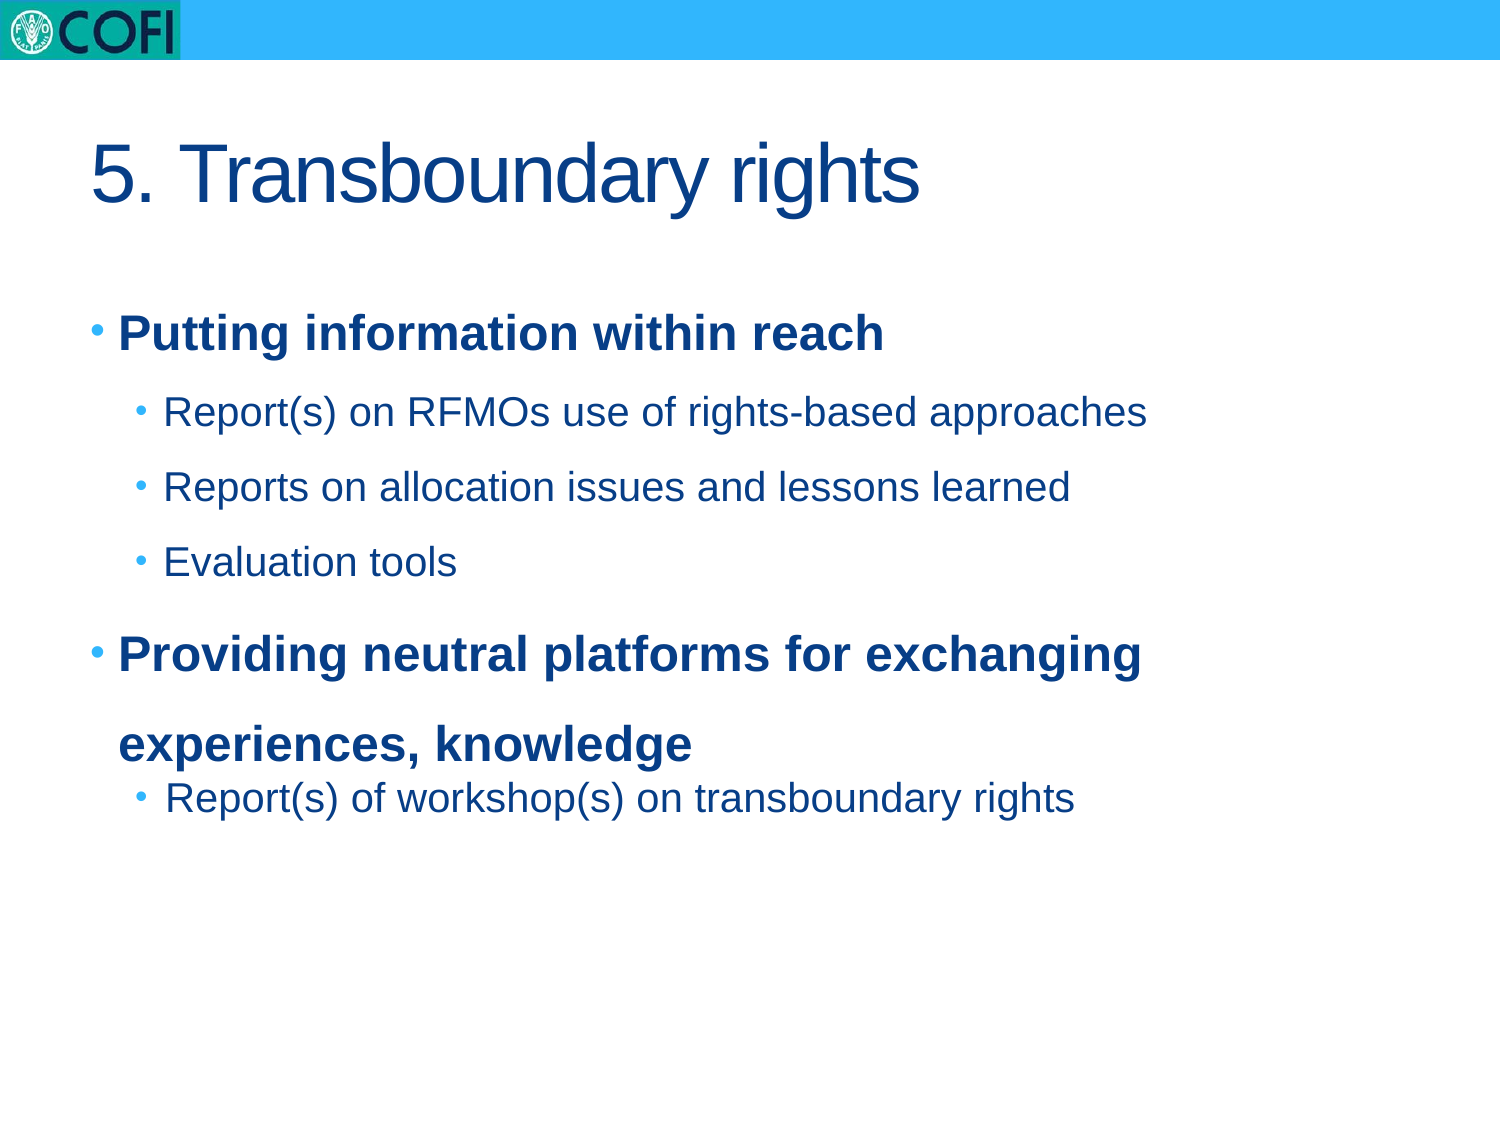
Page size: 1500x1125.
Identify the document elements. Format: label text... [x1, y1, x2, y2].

title 5. Transboundary rights [75, 87, 1500, 250]
list Putting information within reach Report(s) on RFMOs use of rights-based approaches Reports on allocation issues and lessons learned Evaluation tools Providing neutral platforms for exchanging experiences, knowledge Report(s) of workshop(s) on transboundary rights [75, 262, 1425, 1063]
picture [0, 0, 181, 60]
